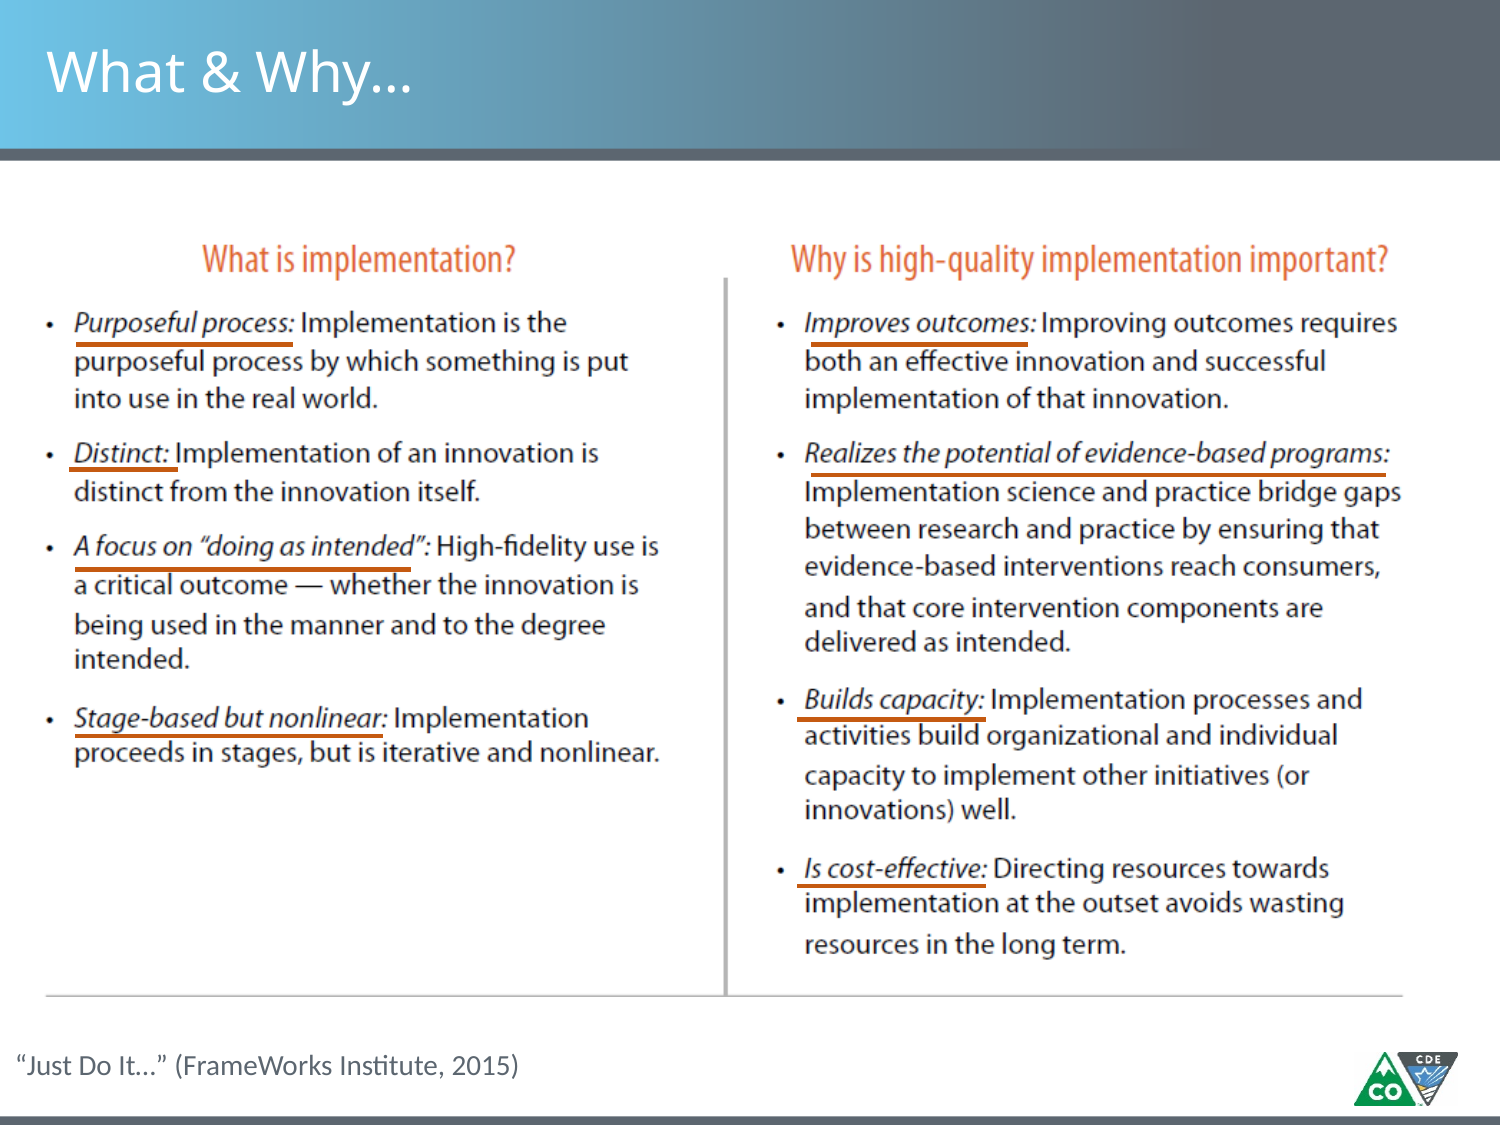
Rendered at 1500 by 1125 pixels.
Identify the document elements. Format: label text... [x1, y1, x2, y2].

picture [0, 192, 1500, 997]
picture [1354, 1052, 1458, 1106]
title What & Why… [31, 31, 1326, 117]
text_box “Just Do It…” (FrameWorks Institute, 2015) [0, 1038, 1088, 1089]
